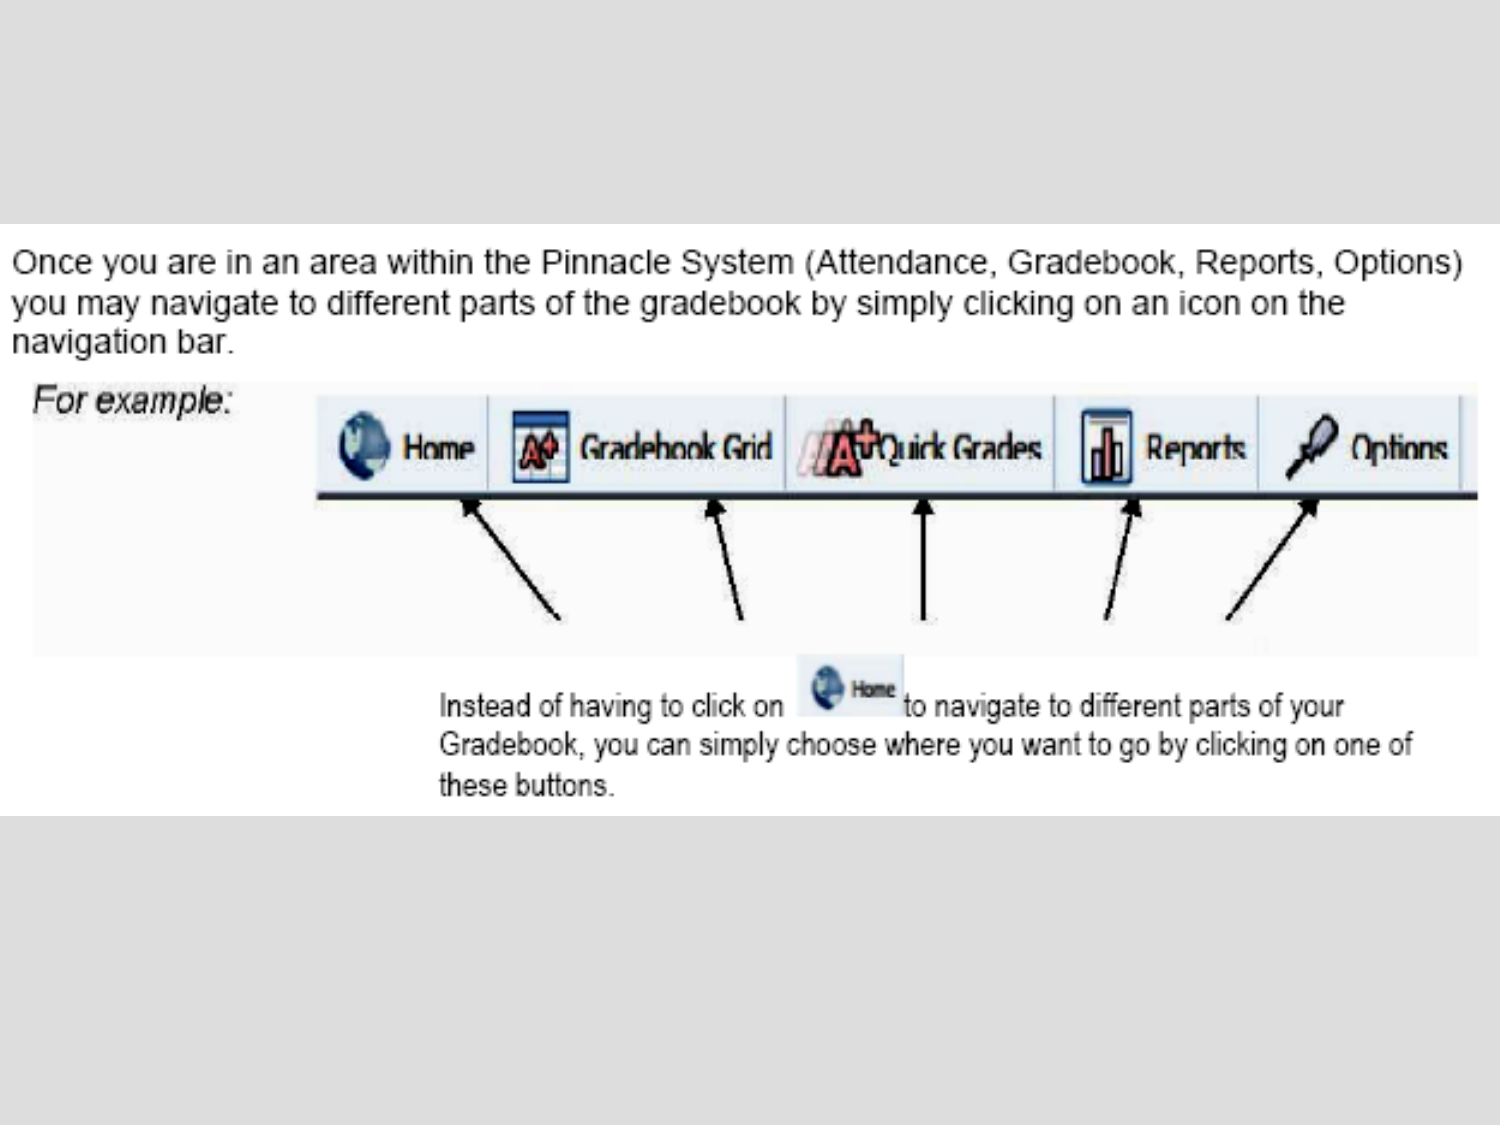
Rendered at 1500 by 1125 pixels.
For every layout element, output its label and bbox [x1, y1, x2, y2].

picture [0, 224, 1500, 816]
